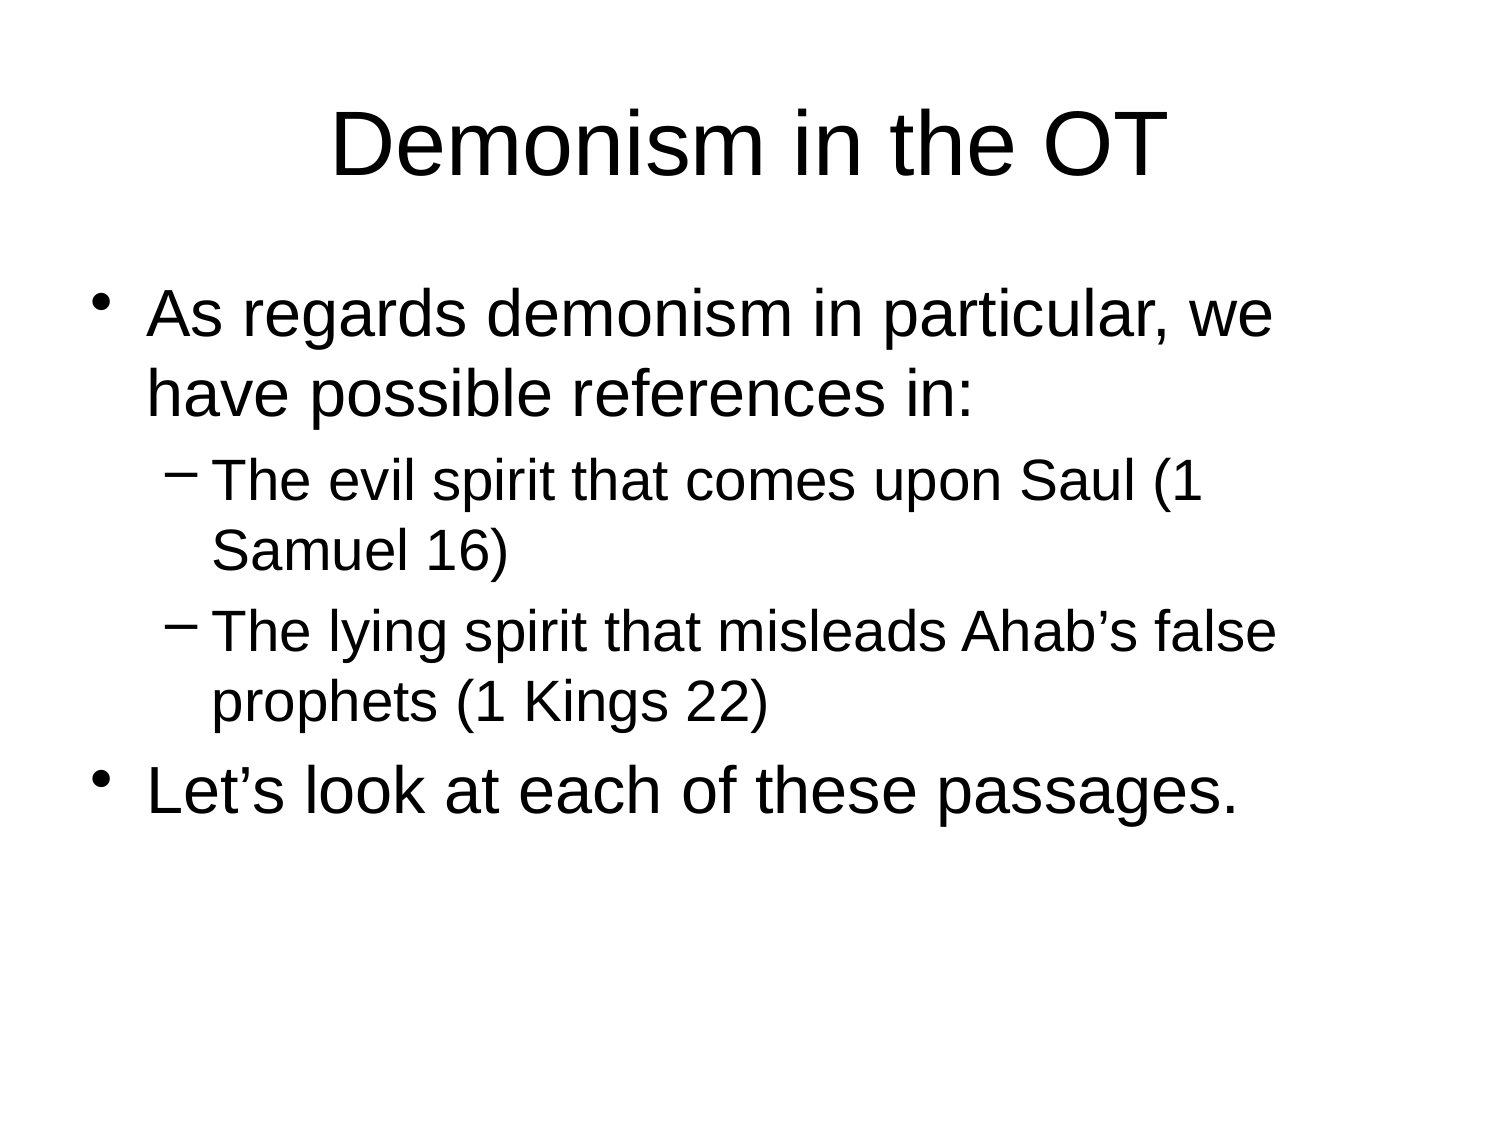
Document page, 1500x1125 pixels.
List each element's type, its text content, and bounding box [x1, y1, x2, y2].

list As regards demonism in particular, we have possible references in: The evil spirit that comes upon Saul (1 Samuel 16) The lying spirit that misleads Ahab’s false prophets (1 Kings 22) Let’s look at each of these passages. [75, 262, 1425, 1005]
title Demonism in the OT [75, 45, 1425, 233]
